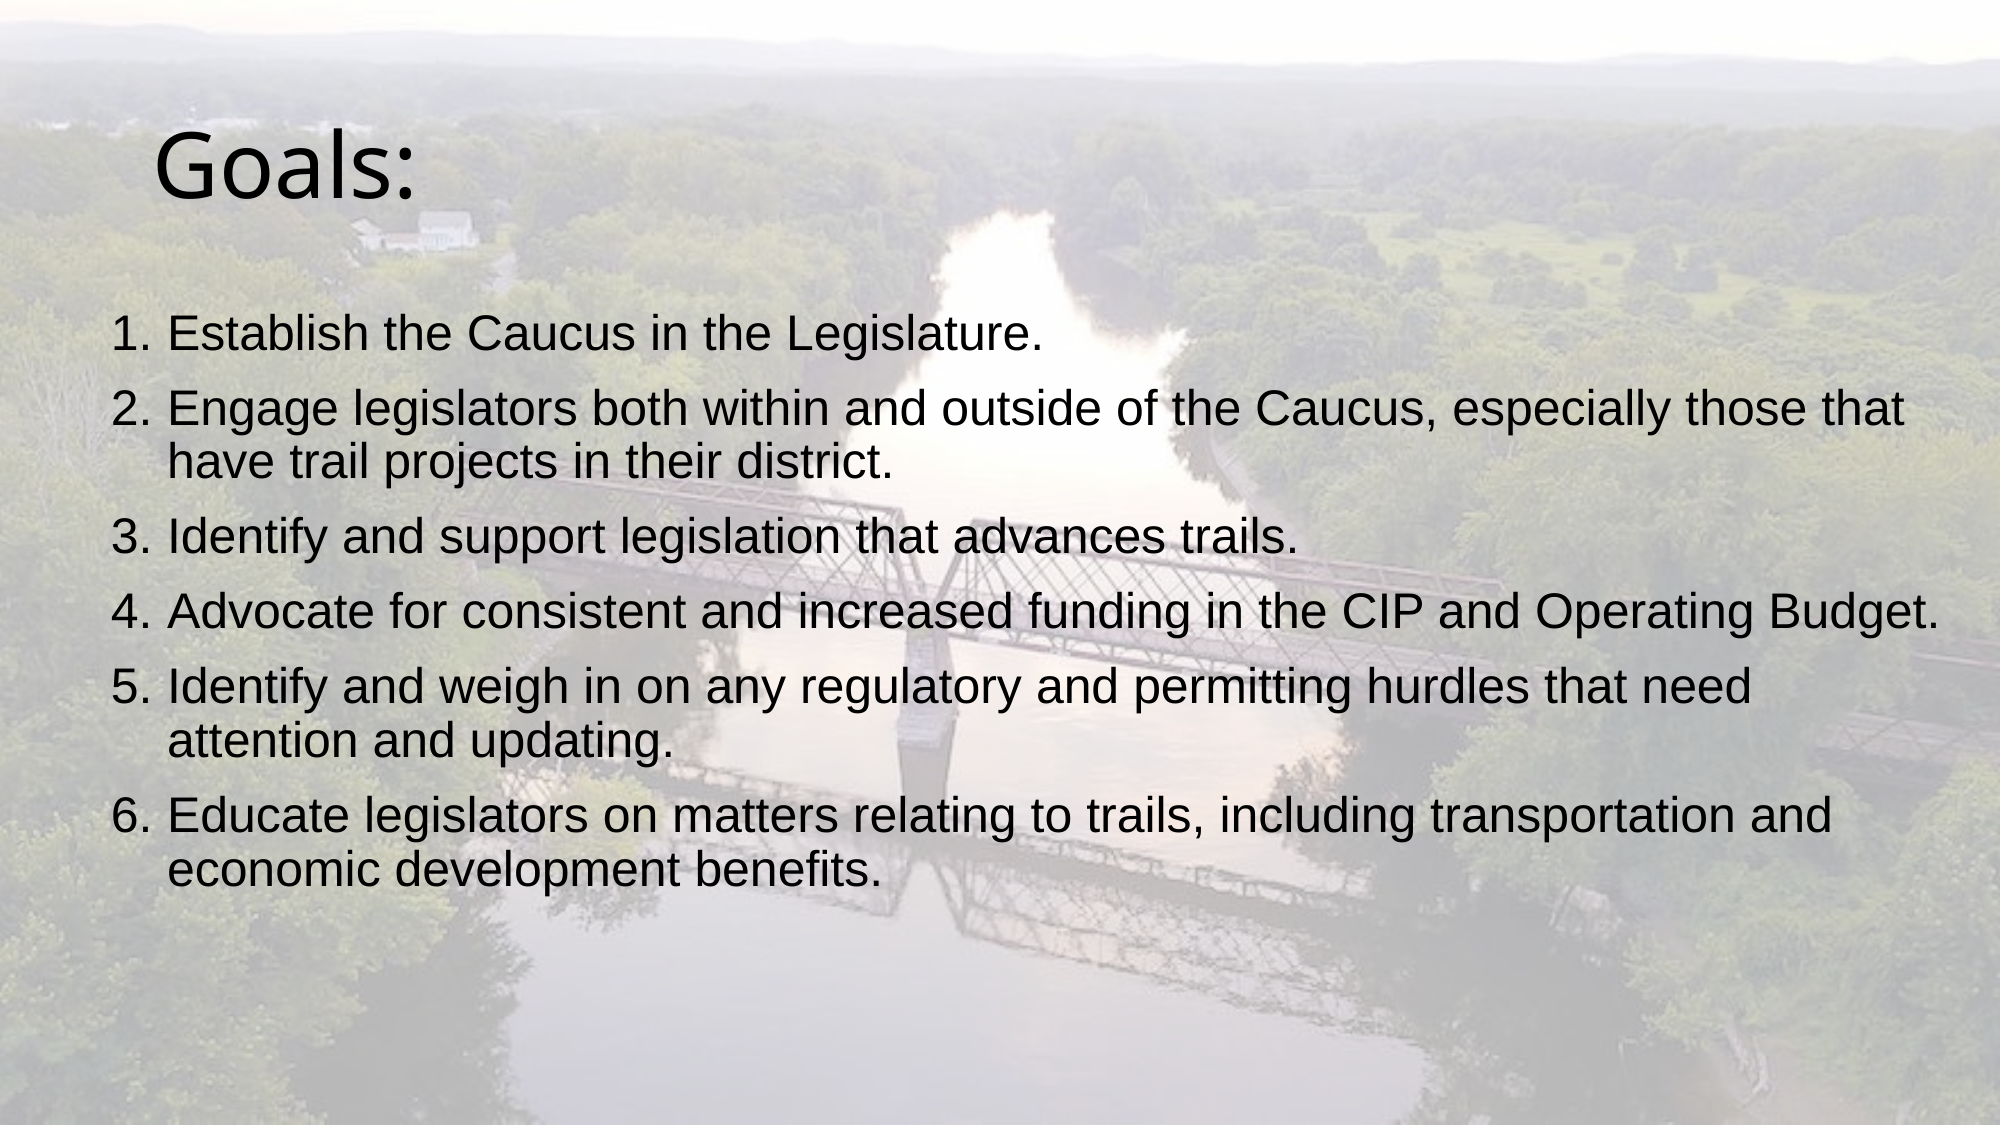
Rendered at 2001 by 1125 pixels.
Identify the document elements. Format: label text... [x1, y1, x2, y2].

title Goals: [137, 59, 1863, 278]
list Establish the Caucus in the Legislature. Engage legislators both within and outside of the Caucus, especially those that have trail projects in their district. Identify and support legislation that advances trails. Advocate for consistent and increased funding in the CIP and Operating Budget. Identify and weigh in on any regulatory and permitting hurdles that need attention and updating. Educate legislators on matters relating to trails, including transportation and economic development benefits. [95, 299, 1964, 1095]
